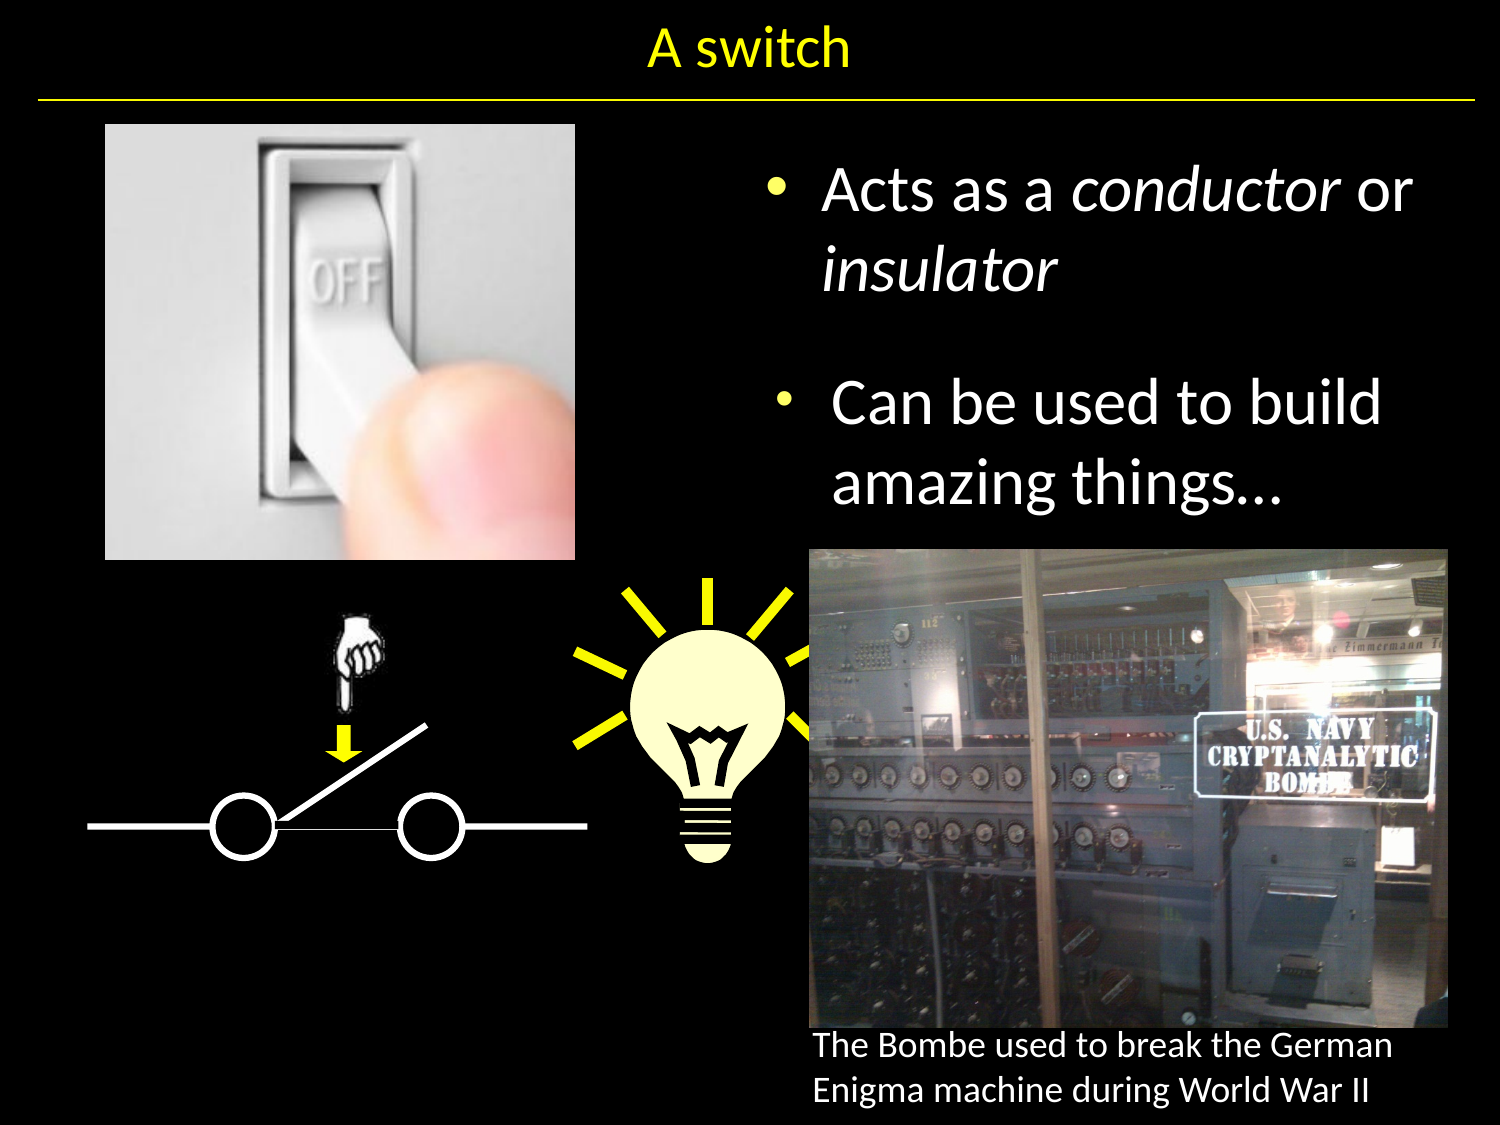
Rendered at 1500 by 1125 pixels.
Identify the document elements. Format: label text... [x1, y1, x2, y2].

text_box [324, 733, 363, 763]
picture [809, 549, 1448, 1029]
text_box [657, 771, 759, 868]
picture [324, 601, 393, 726]
text_box [399, 795, 463, 859]
text_box The Bombe used to break the German Enigma machine during World War II [797, 1012, 1418, 1118]
text_box [212, 795, 275, 859]
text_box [574, 577, 804, 763]
text_box Can be used to build amazing things… [760, 350, 1447, 555]
title A switch [37, 0, 1463, 88]
picture [105, 124, 575, 560]
list Acts as a conductor or insulator [750, 137, 1437, 350]
